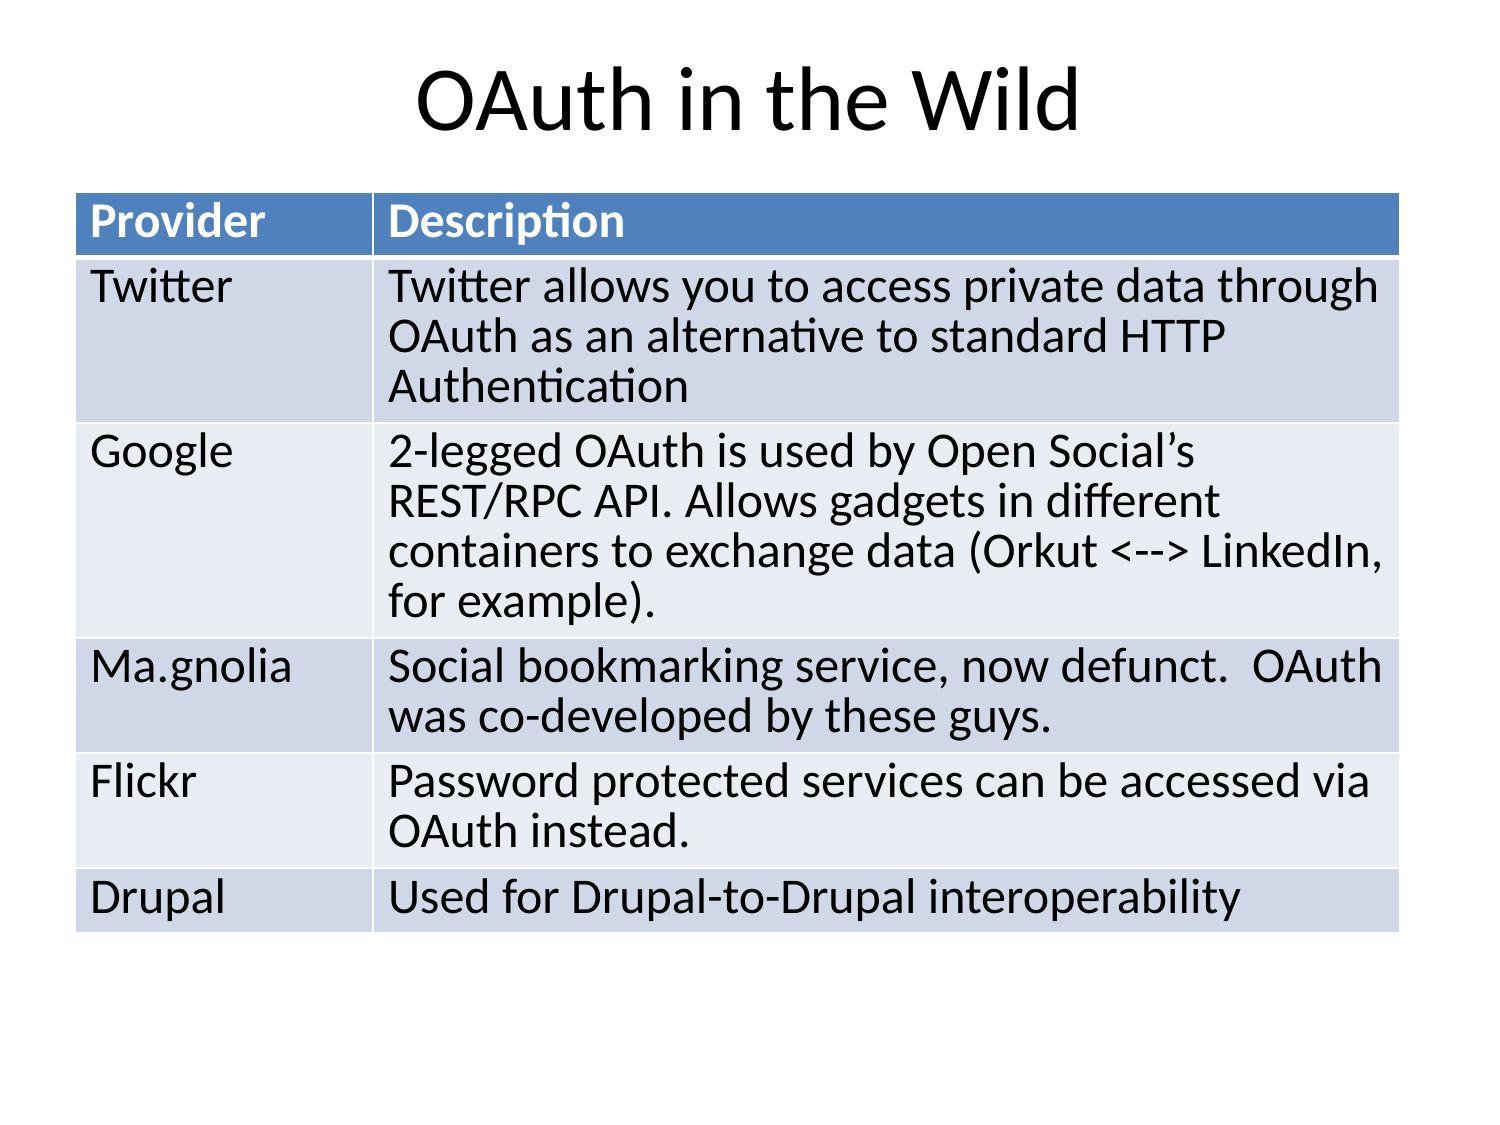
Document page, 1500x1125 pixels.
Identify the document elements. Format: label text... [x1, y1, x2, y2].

table_cell Twitter [76, 260, 372, 422]
title OAuth in the Wild [75, 12, 1425, 175]
table_cell Used for Drupal-to-Drupal interoperability [374, 869, 1399, 932]
table_cell Ma.gnolia [76, 639, 372, 752]
table_cell Password protected services can be accessed via OAuth instead. [374, 754, 1399, 867]
table_cell Social bookmarking service, now defunct. OAuth was co-developed by these guys. [374, 639, 1399, 752]
table_cell Twitter allows you to access private data through OAuth as an alternative to standard HTTP Authentication [374, 260, 1399, 422]
table_header Description [374, 193, 1399, 255]
table_cell Drupal [76, 869, 372, 932]
table_cell Flickr [76, 754, 372, 867]
table_header Provider [76, 193, 372, 255]
table_cell 2-legged OAuth is used by Open Social’s REST/RPC API. Allows gadgets in different containers to exchange data (Orkut <--> LinkedIn, for example). [374, 424, 1399, 637]
table_cell Google [76, 424, 372, 637]
